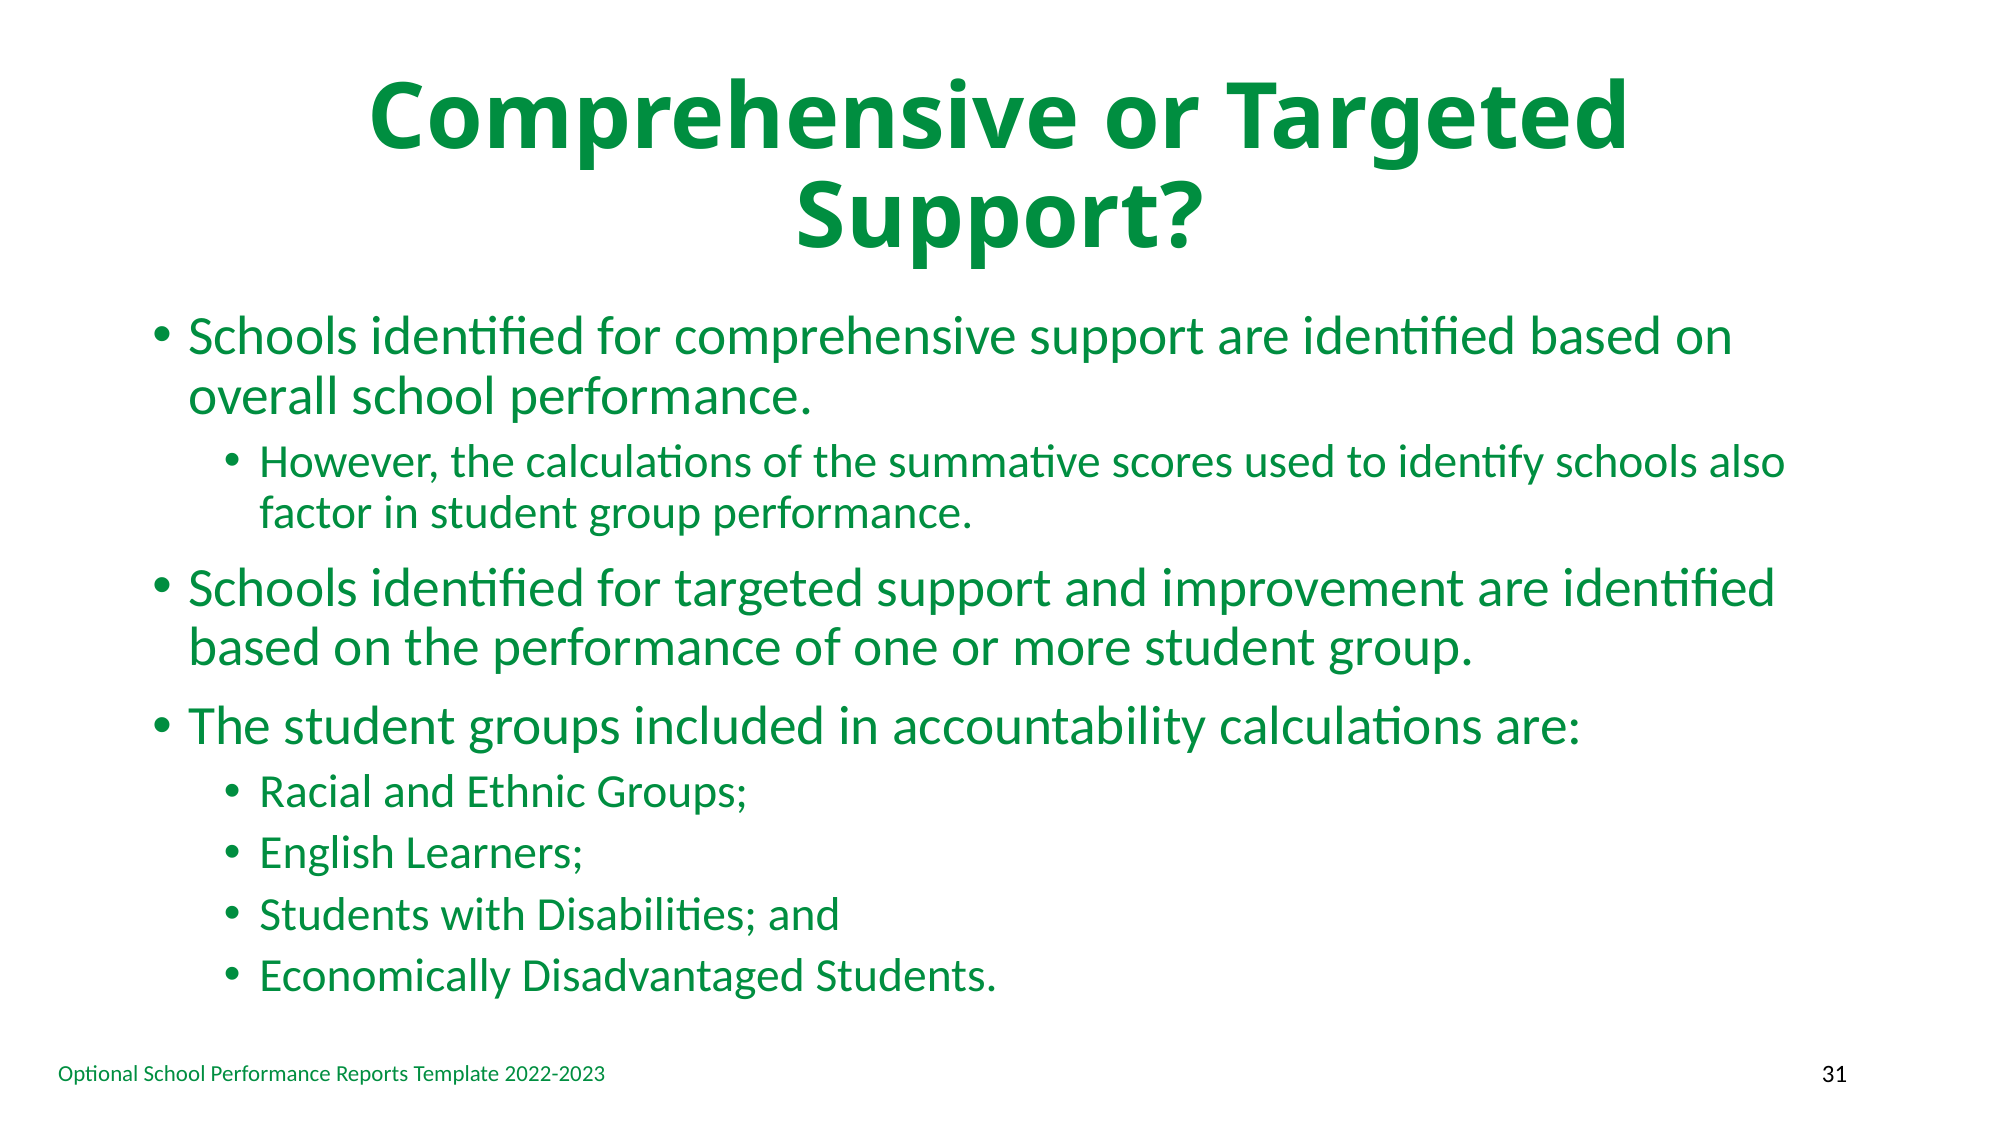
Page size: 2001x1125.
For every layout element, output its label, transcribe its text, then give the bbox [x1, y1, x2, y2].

list Schools identified for comprehensive support are identified based on overall school performance. However, the calculations of the summative scores used to identify schools also factor in student group performance. Schools identified for targeted support and improvement are identified based on the performance of one or more student group. The student groups included in accountability calculations are: Racial and Ethnic Groups; English Learners; Students with Disabilities; and Economically Disadvantaged Students. [137, 299, 1863, 1014]
title Comprehensive or Targeted Support? [137, 59, 1863, 278]
slide_number 31 [1412, 1042, 1863, 1103]
